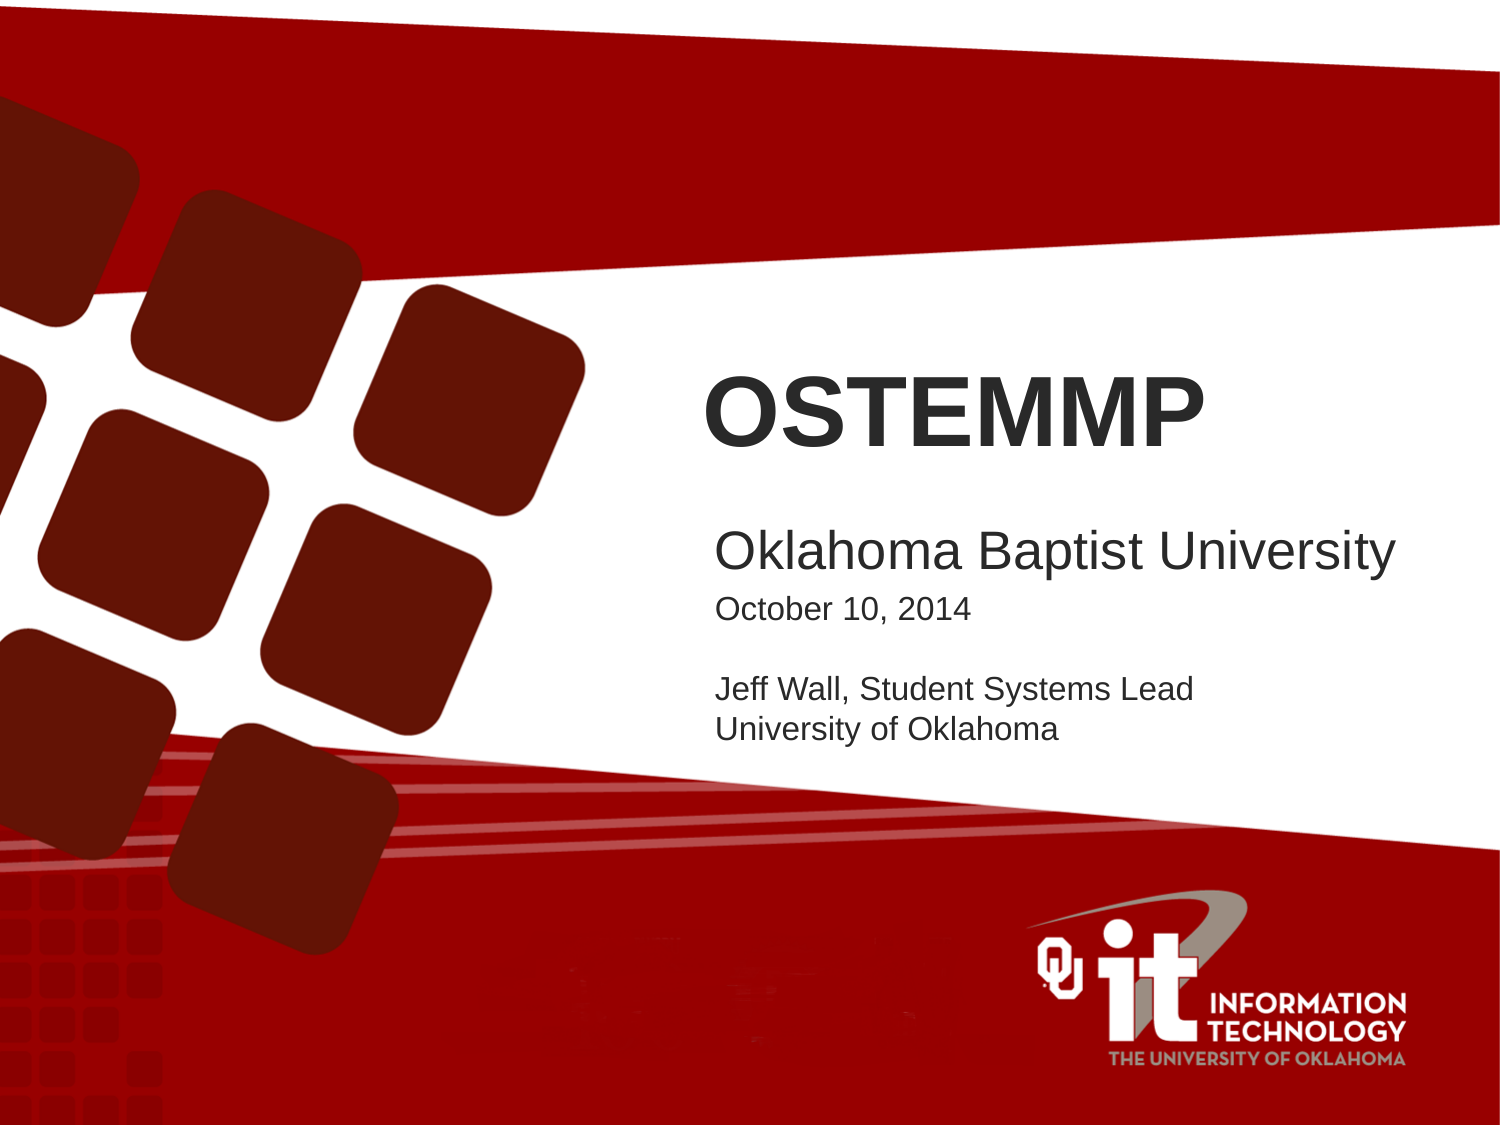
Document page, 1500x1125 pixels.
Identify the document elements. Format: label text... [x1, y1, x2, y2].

picture [0, 0, 1500, 1125]
subtitle Oklahoma Baptist University October 10, 2014 Jeff Wall, Student Systems Lead University of Oklahoma [699, 512, 1475, 750]
title OSTEMMP [687, 299, 1350, 513]
